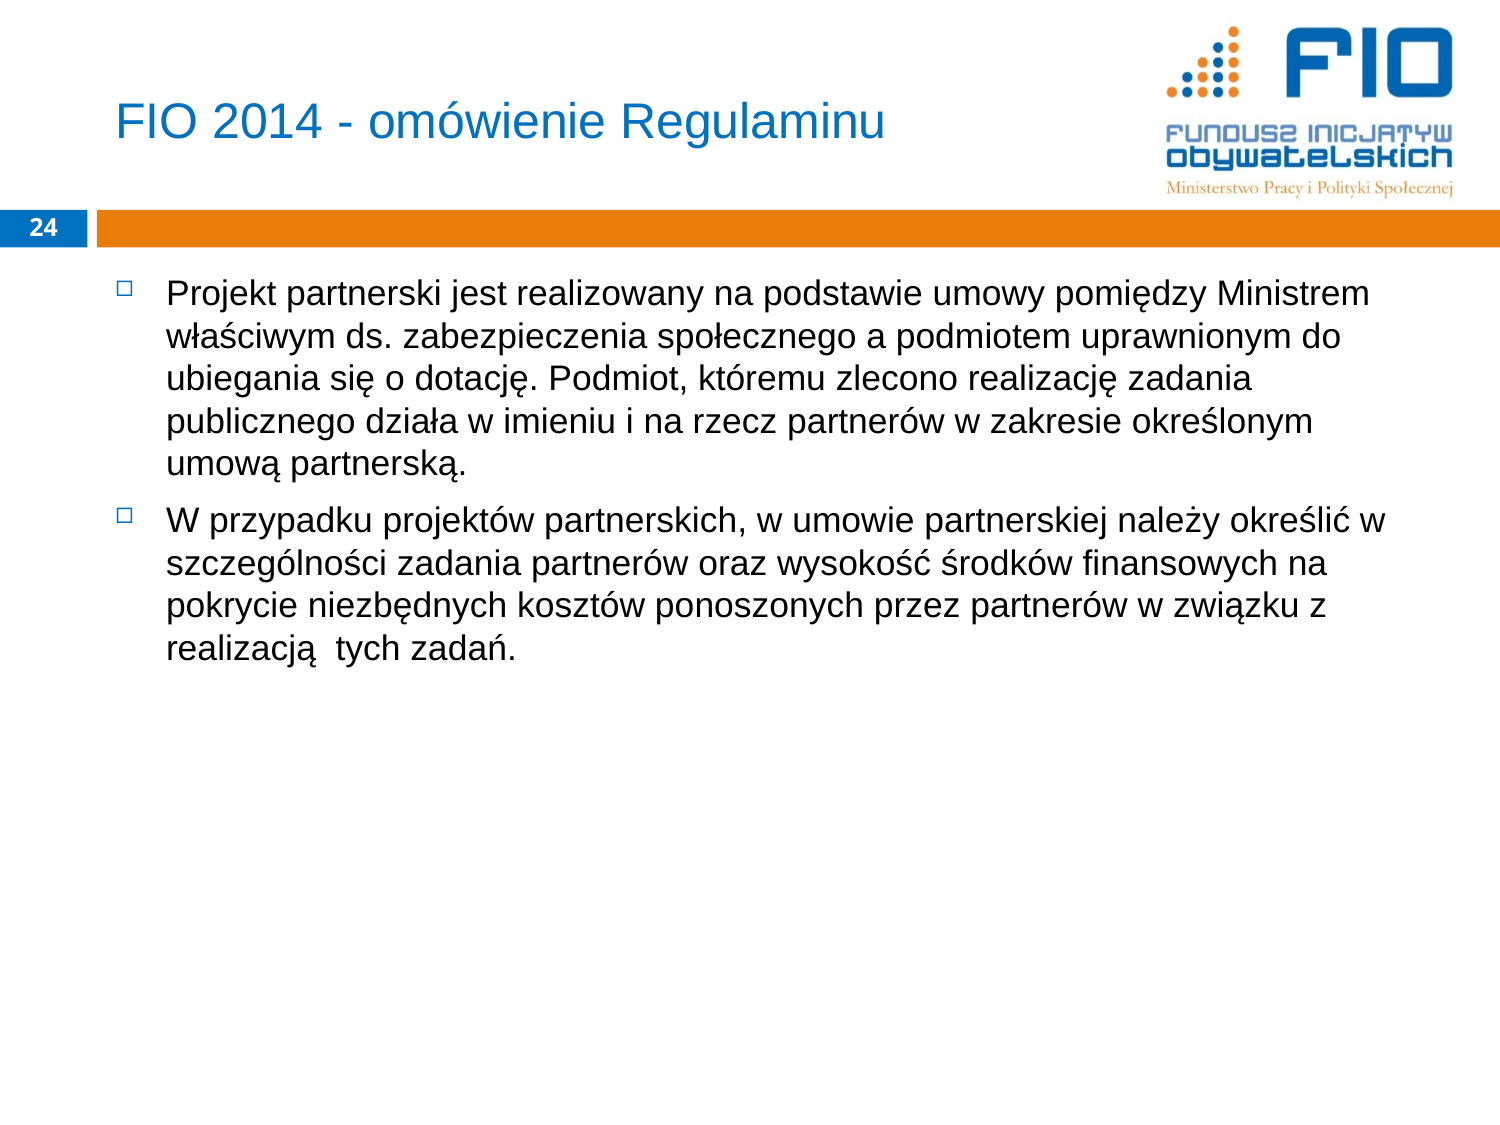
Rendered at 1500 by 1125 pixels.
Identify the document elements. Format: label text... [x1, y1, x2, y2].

picture [1149, 16, 1468, 209]
text_box FIO 2014 - omówienie Regulaminu [100, 37, 1144, 200]
text_box 24 [0, 208, 88, 249]
text_box Projekt partnerski jest realizowany na podstawie umowy pomiędzy Ministrem właściwym ds. zabezpieczenia społecznego a podmiotem uprawnionym do ubiegania się o dotację. Podmiot, któremu zlecono realizację zadania publicznego działa w imieniu i na rzecz partnerów w zakresie określonym umową partnerską. W przypadku projektów partnerskich, w umowie partnerskiej należy określić w szczególności zadania partnerów oraz wysokość środków finansowych na pokrycie niezbędnych kosztów ponoszonych przez partnerów w związku z realizacją tych zadań. [100, 262, 1438, 1035]
